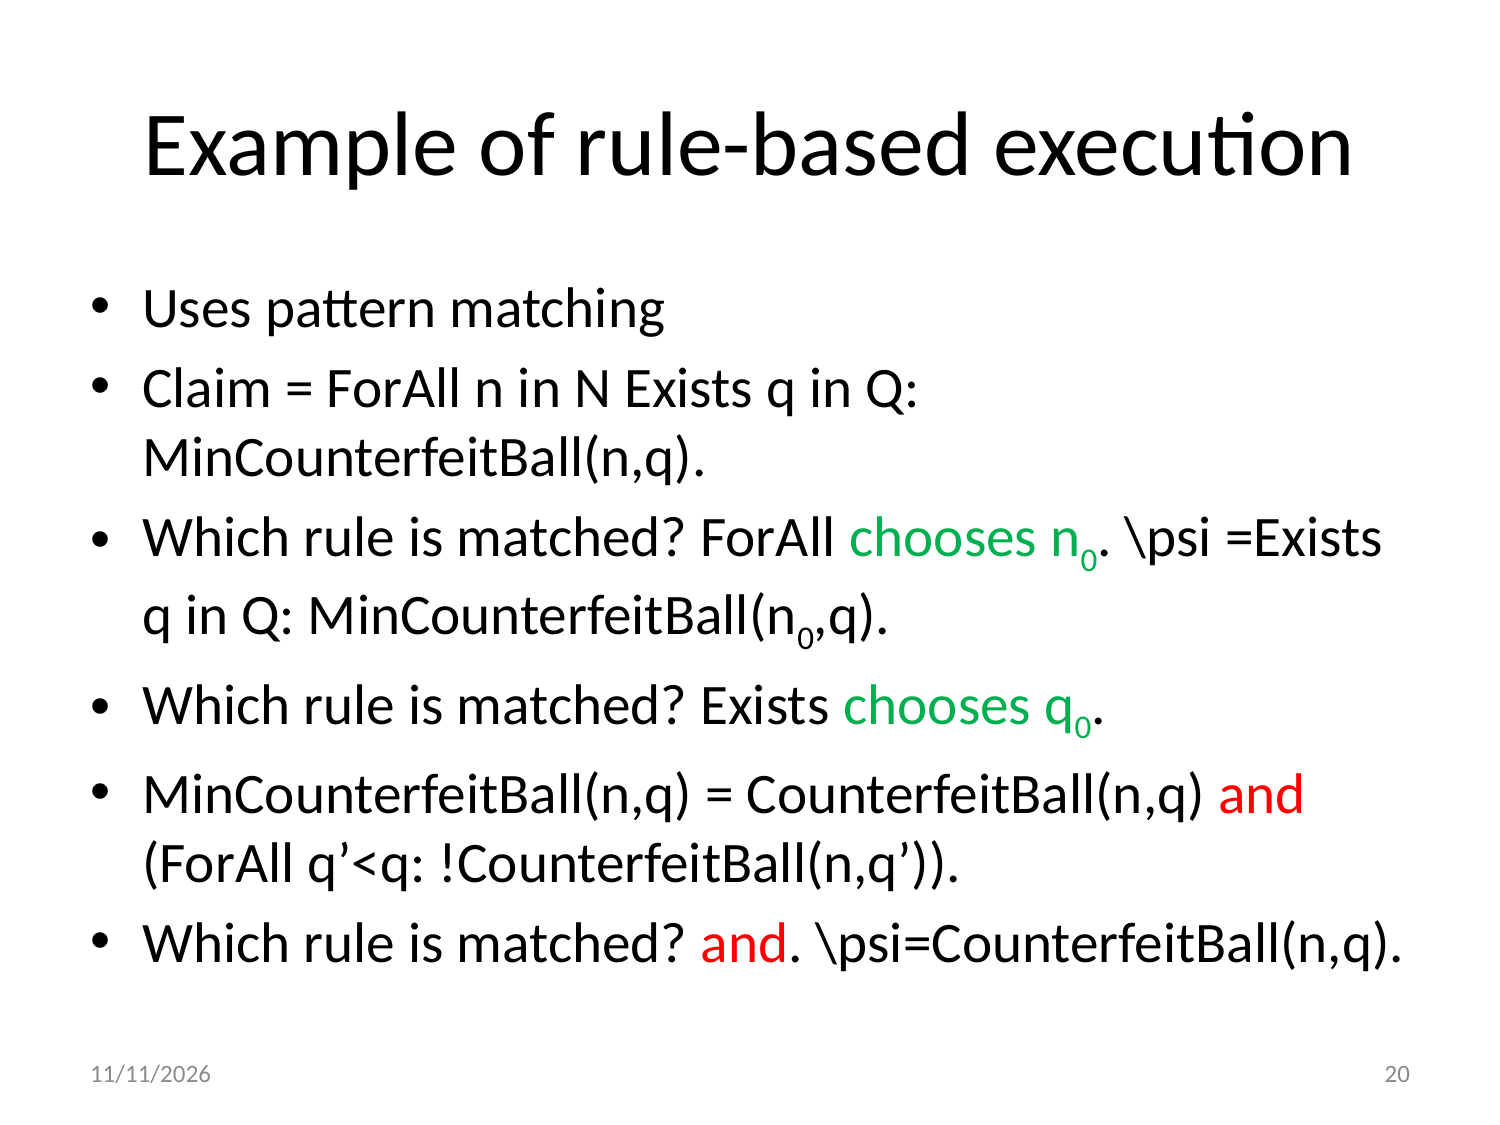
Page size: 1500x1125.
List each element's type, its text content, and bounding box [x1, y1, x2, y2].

title Example of rule-based execution [75, 45, 1425, 233]
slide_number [75, 1042, 425, 1103]
slide_number 20 [1074, 1042, 1425, 1103]
list Uses pattern matching Claim = ForAll n in N Exists q in Q: MinCounterfeitBall(n,q). Which rule is matched? ForAll chooses n0. \psi =Exists q in Q: MinCounterfeitBall(n0,q). Which rule is matched? Exists chooses q0. MinCounterfeitBall(n,q) = CounterfeitBall(n,q) and (ForAll q’<q: !CounterfeitBall(n,q’)). Which rule is matched? and. \psi=CounterfeitBall(n,q). [75, 262, 1425, 1005]
